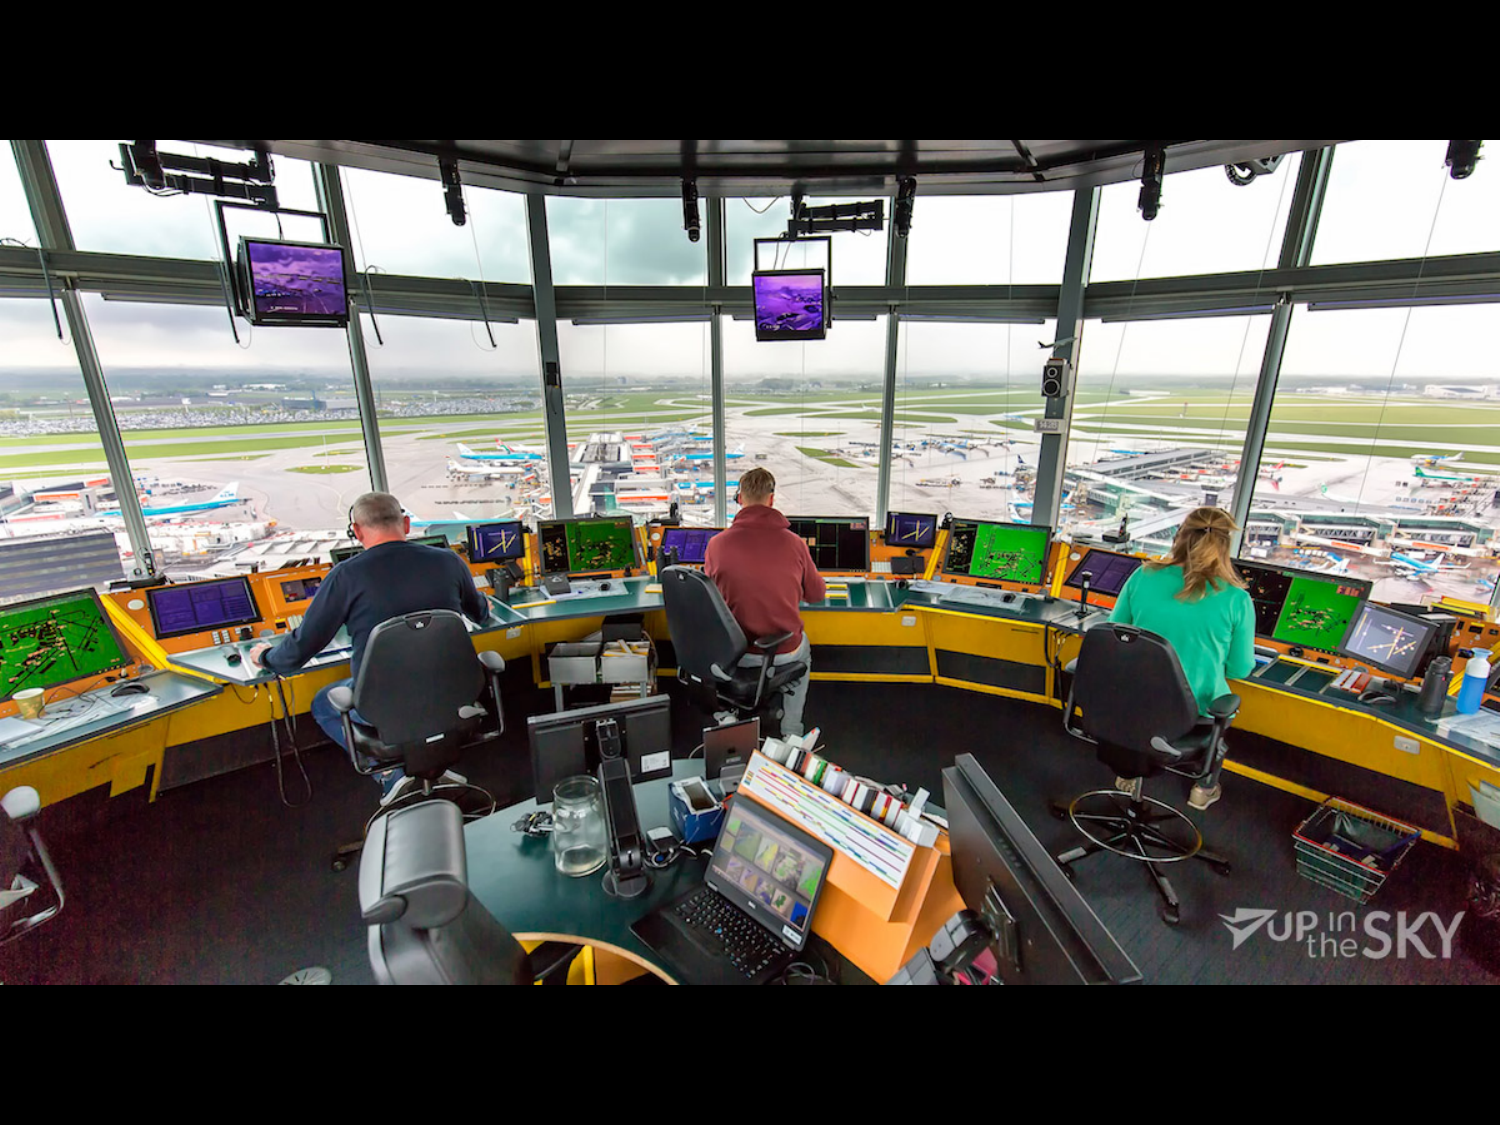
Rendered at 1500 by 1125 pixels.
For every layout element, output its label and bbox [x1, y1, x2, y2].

picture [0, 140, 1500, 985]
